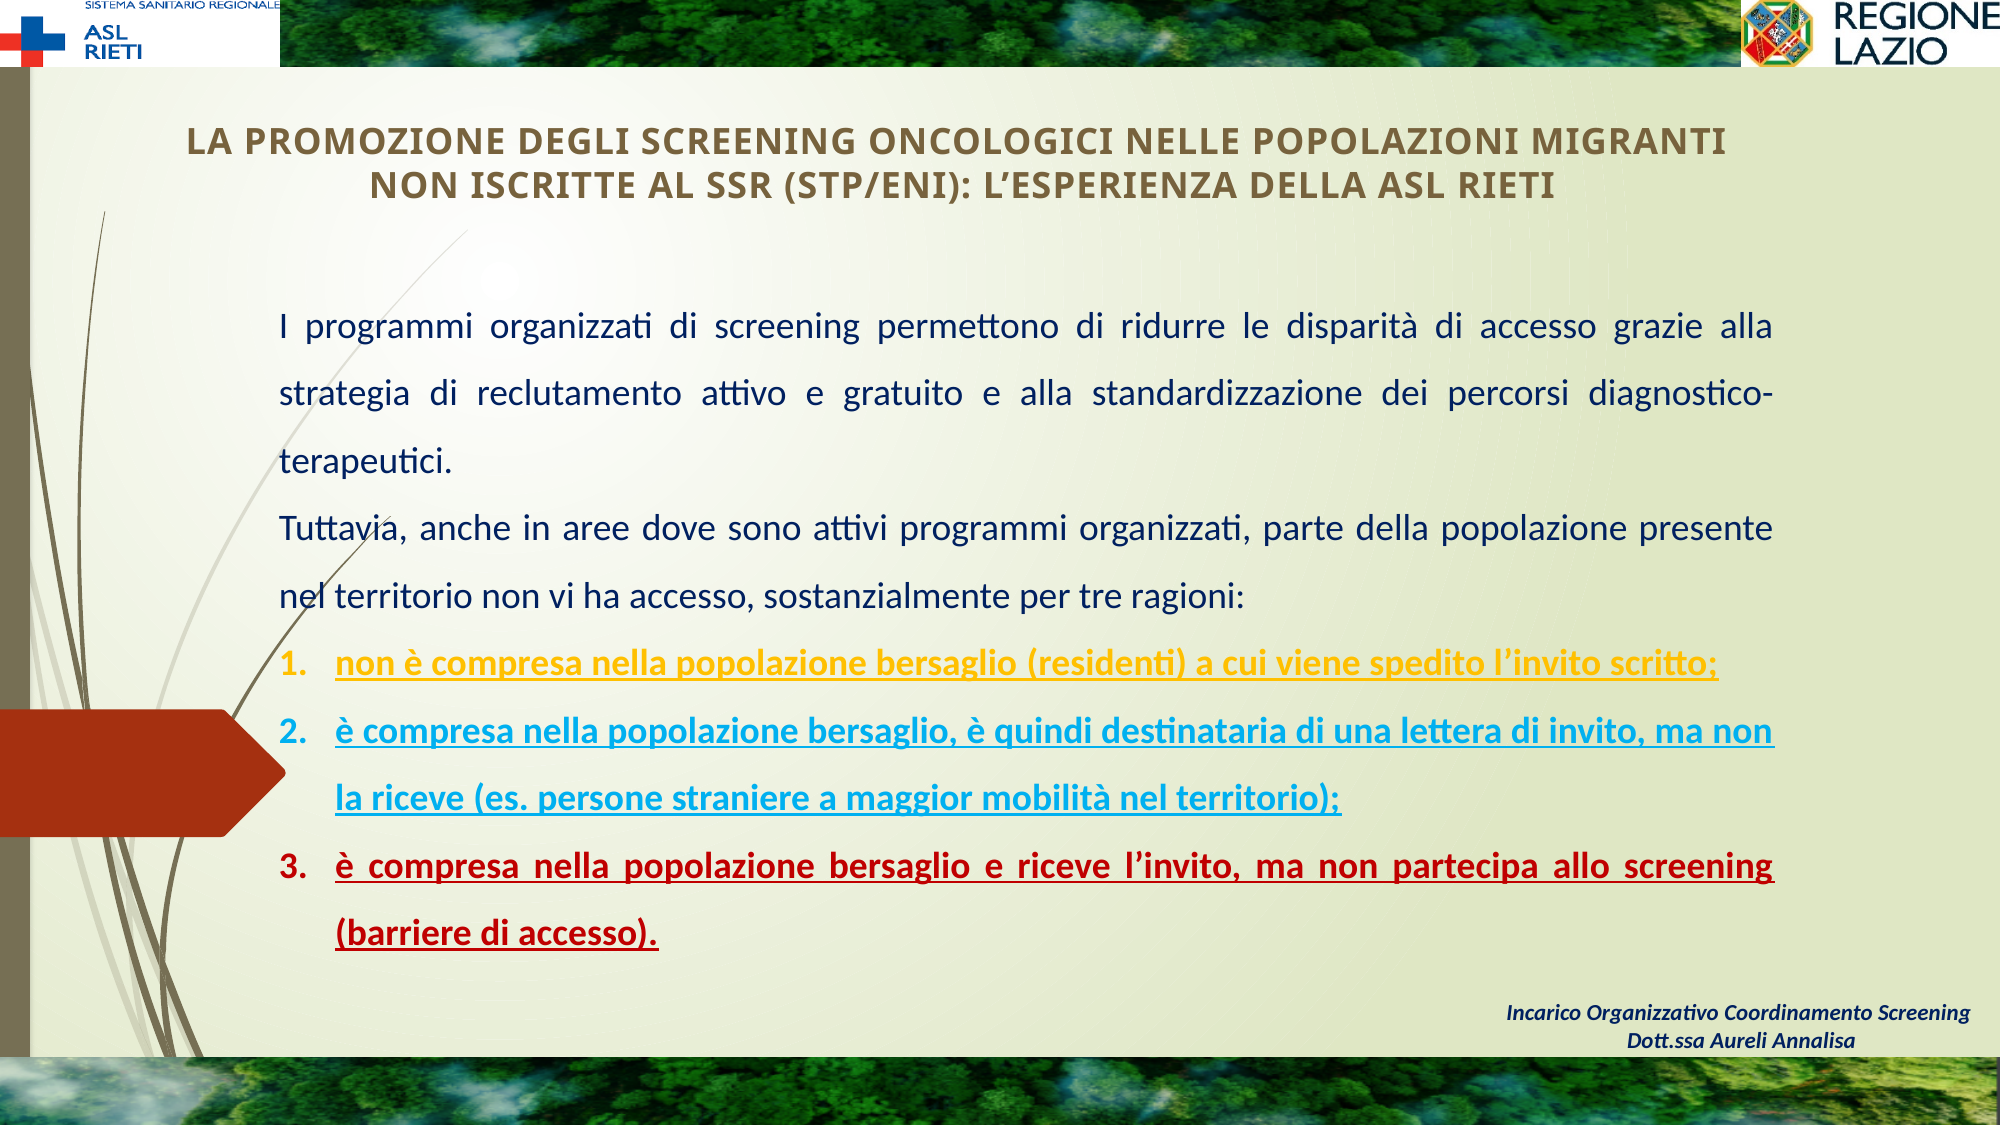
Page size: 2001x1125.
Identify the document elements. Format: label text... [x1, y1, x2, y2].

text_box Incarico Organizzativo Coordinamento Screening Dott.ssa Aureli Annalisa [1433, 990, 2000, 1057]
picture [0, 1057, 2000, 1125]
picture [0, 0, 2000, 68]
text_box I programmi organizzati di screening permettono di ridurre le disparità di accesso grazie alla strategia di reclutamento attivo e gratuito e alla standardizzazione dei percorsi diagnostico-terapeutici. Tuttavia, anche in aree dove sono attivi programmi organizzati, parte della popolazione presente nel territorio non vi ha accesso, sostanzialmente per tre ragioni: non è compresa nella popolazione bersaglio (residenti) a cui viene spedito l’invito scritto; è compresa nella popolazione bersaglio, è quindi destinataria di una lettera di invito, ma non la riceve (es. persone straniere a maggior mobilità nel territorio); è compresa nella popolazione bersaglio e riceve l’invito, ma non partecipa allo screening (barriere di accesso). [264, 271, 1790, 961]
title LA PROMOZIONE DEGLI SCREENING ONCOLOGICI NELLE POPOLAZIONI MIGRANTI NON ISCRITTE AL SSR (STP/ENI): L’ESPERIENZA DELLA ASL RIETI [167, 78, 1756, 214]
